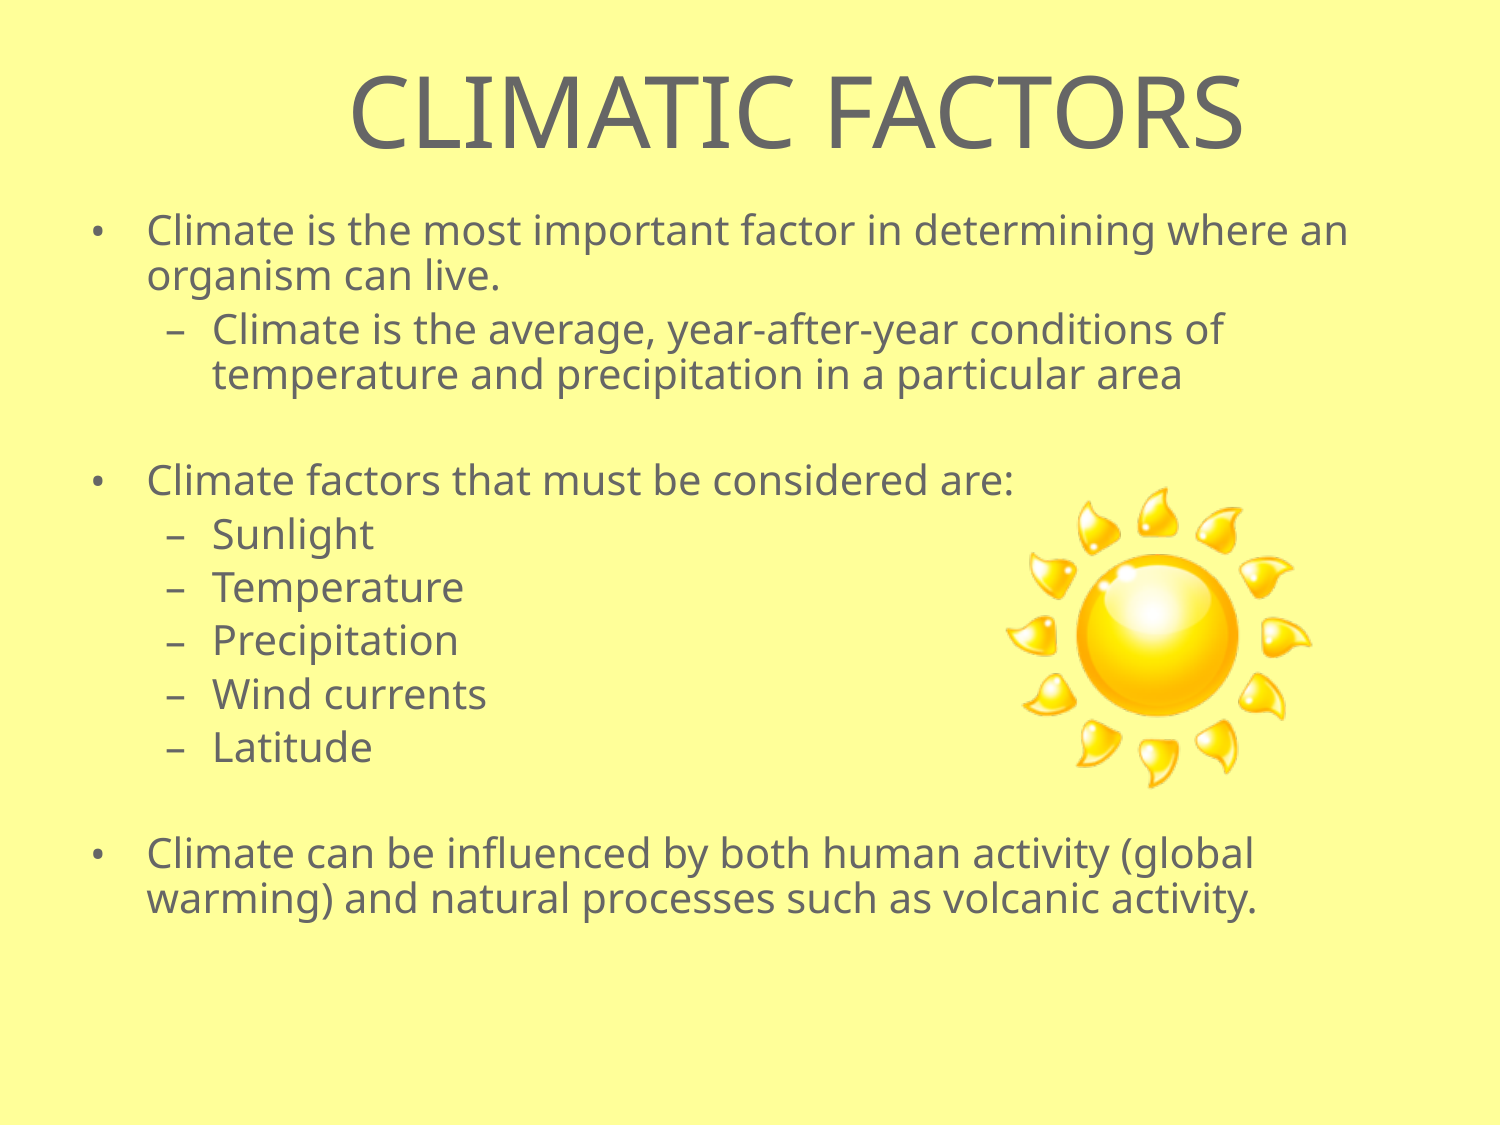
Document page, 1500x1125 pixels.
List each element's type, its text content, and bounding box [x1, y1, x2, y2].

title CLIMATIC FACTORS [122, 14, 1473, 203]
picture [985, 473, 1317, 805]
list Climate is the most important factor in determining where an organism can live. Climate is the average, year-after-year conditions of temperature and precipitation in a particular area Climate factors that must be considered are: Sunlight Temperature Precipitation Wind currents Latitude Climate can be influenced by both human activity (global warming) and natural processes such as volcanic activity. [75, 202, 1425, 870]
